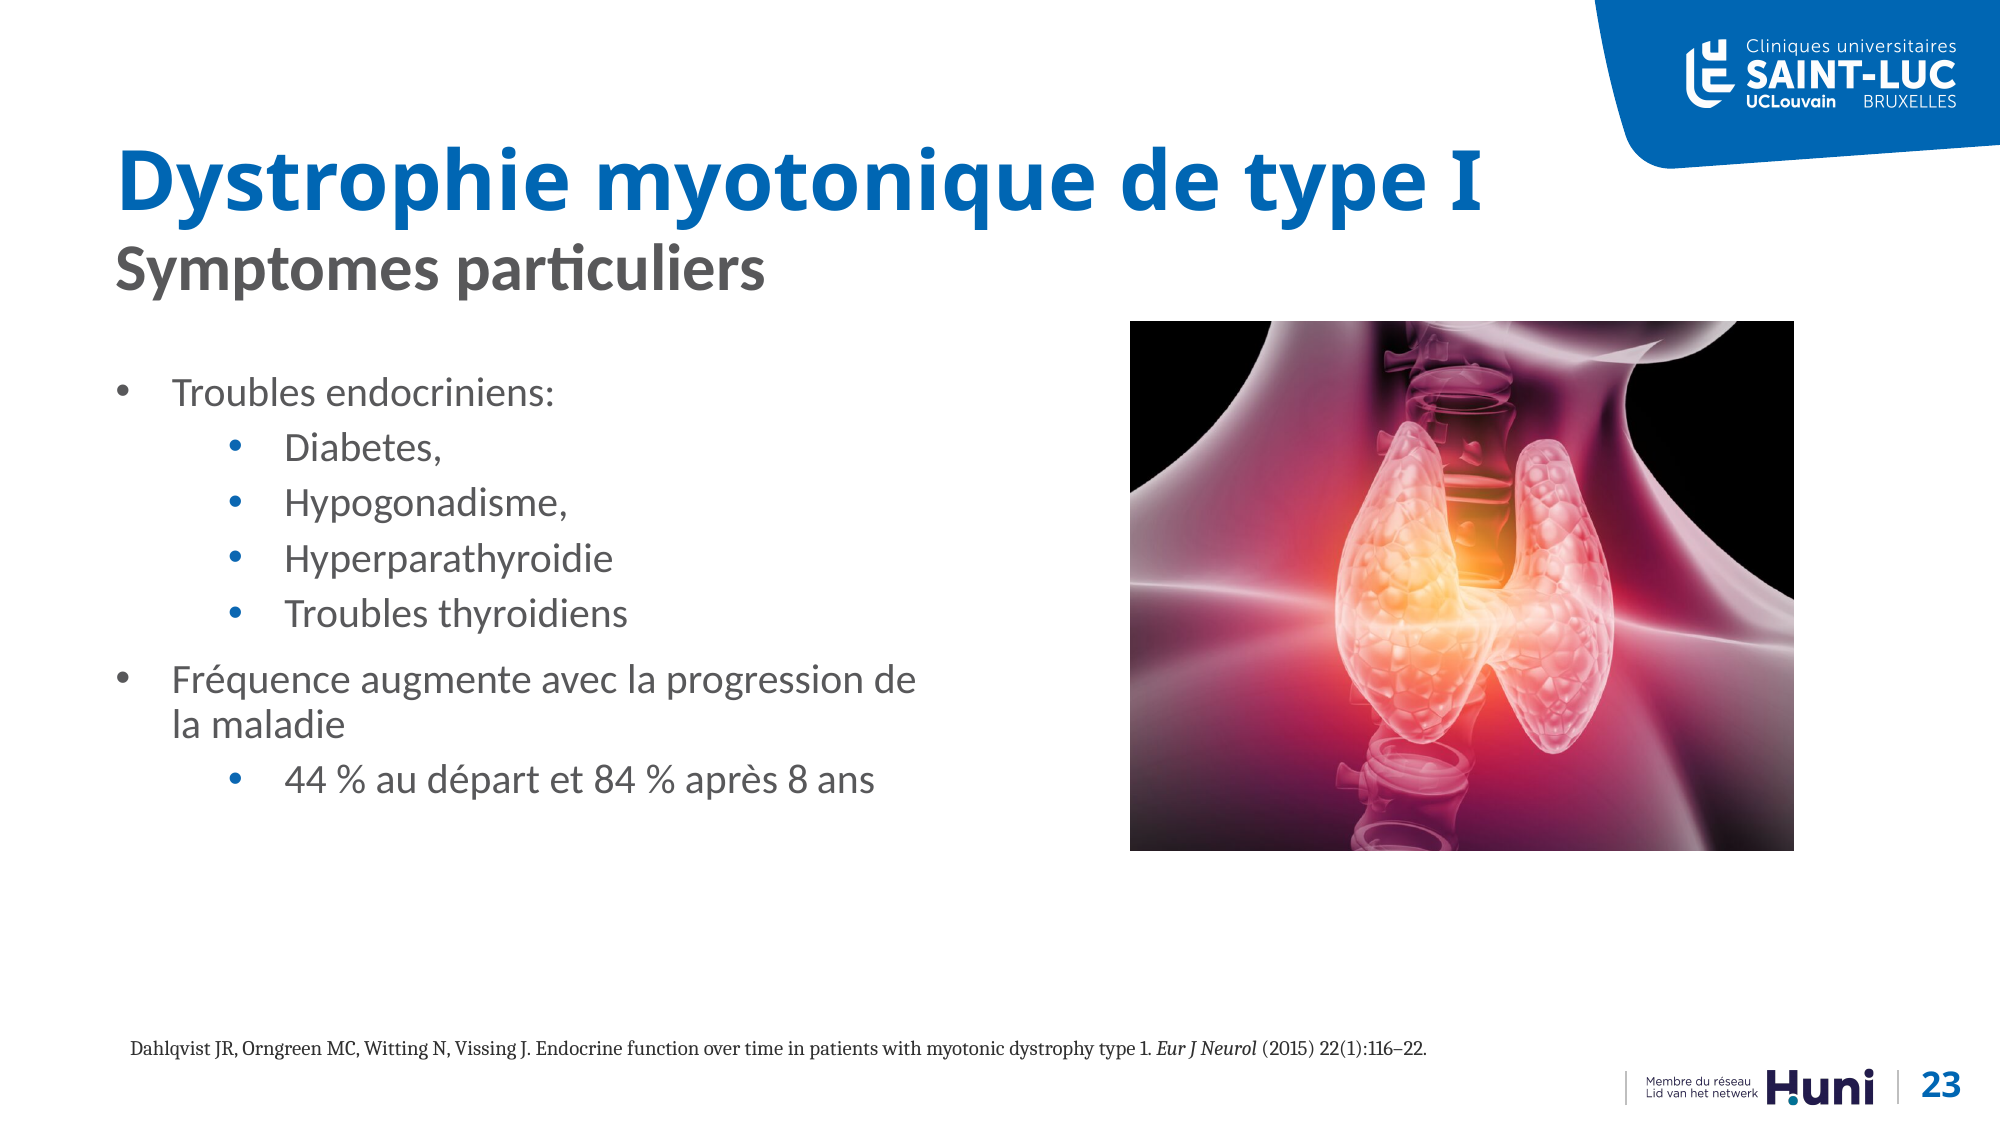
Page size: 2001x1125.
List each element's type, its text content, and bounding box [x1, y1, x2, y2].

picture [1646, 1068, 1874, 1106]
title Dystrophie myotonique de type I [115, 103, 1642, 229]
picture [1130, 321, 1794, 851]
text_box Dahlqvist JR, Orngreen MC, Witting N, Vissing J. Endocrine function over time in patients with myotonic dystrophy type 1. Eur J Neurol (2015) 22(1):116–22. [115, 1026, 1886, 1067]
picture [1686, 39, 1956, 108]
list Troubles endocriniens: Diabetes, Hypogonadisme, Hyperparathyroidie Troubles thyroidiens Fréquence augmente avec la progression de la maladie 44 % au départ et 84 % après 8 ans [115, 370, 932, 1026]
list Symptomes particuliers [115, 240, 1841, 306]
slide_number 23 [1921, 1067, 1992, 1111]
